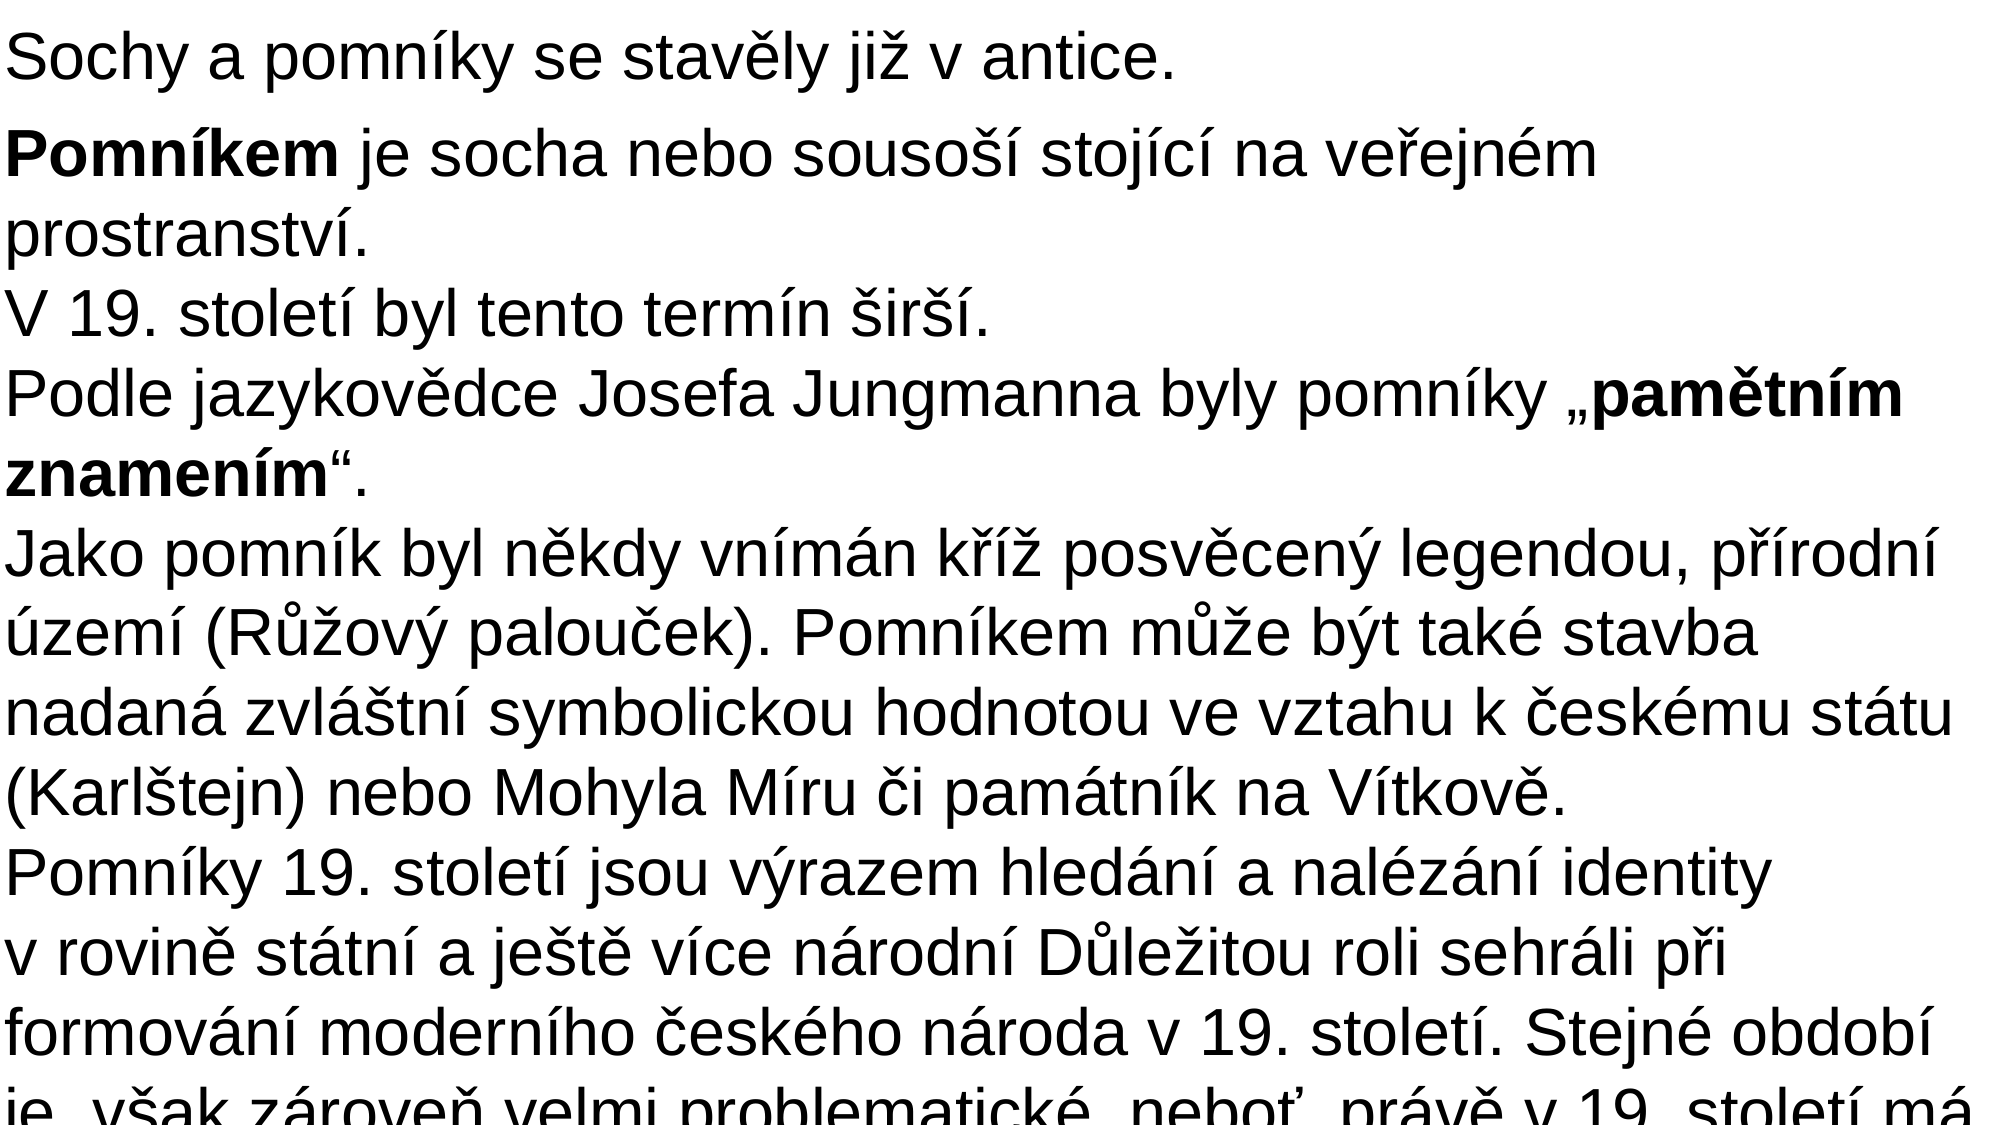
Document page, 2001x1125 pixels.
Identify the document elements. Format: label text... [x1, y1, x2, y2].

text_box Sochy a pomníky se stavěly již v antice. Pomníkem je socha nebo sousoší stojící na veřejném prostranství. V 19. století byl tento termín širší. Podle jazykovědce Josefa Jungmanna byly pomníky „pamětním znamením“. Jako pomník byl někdy vnímán kříž posvěcený legendou, přírodní území (Růžový palouček). Pomníkem může být také stavba nadaná zvláštní symbolickou hodnotou ve vztahu k českému státu (Karlštejn) nebo Mohyla Míru či památník na Vítkově. Pomníky 19. století jsou výrazem hledání a nalézání identity v rovině státní a ještě více národní Důležitou roli sehráli při formování moderního českého národa v 19. století. Stejné období je však zároveň velmi problematické, neboť právě v 19. století má své kořeny či původ mnoho mýtů a stereotypů českých dějin, z nichž některé přežívají dodnes. [0, 0, 2000, 1125]
